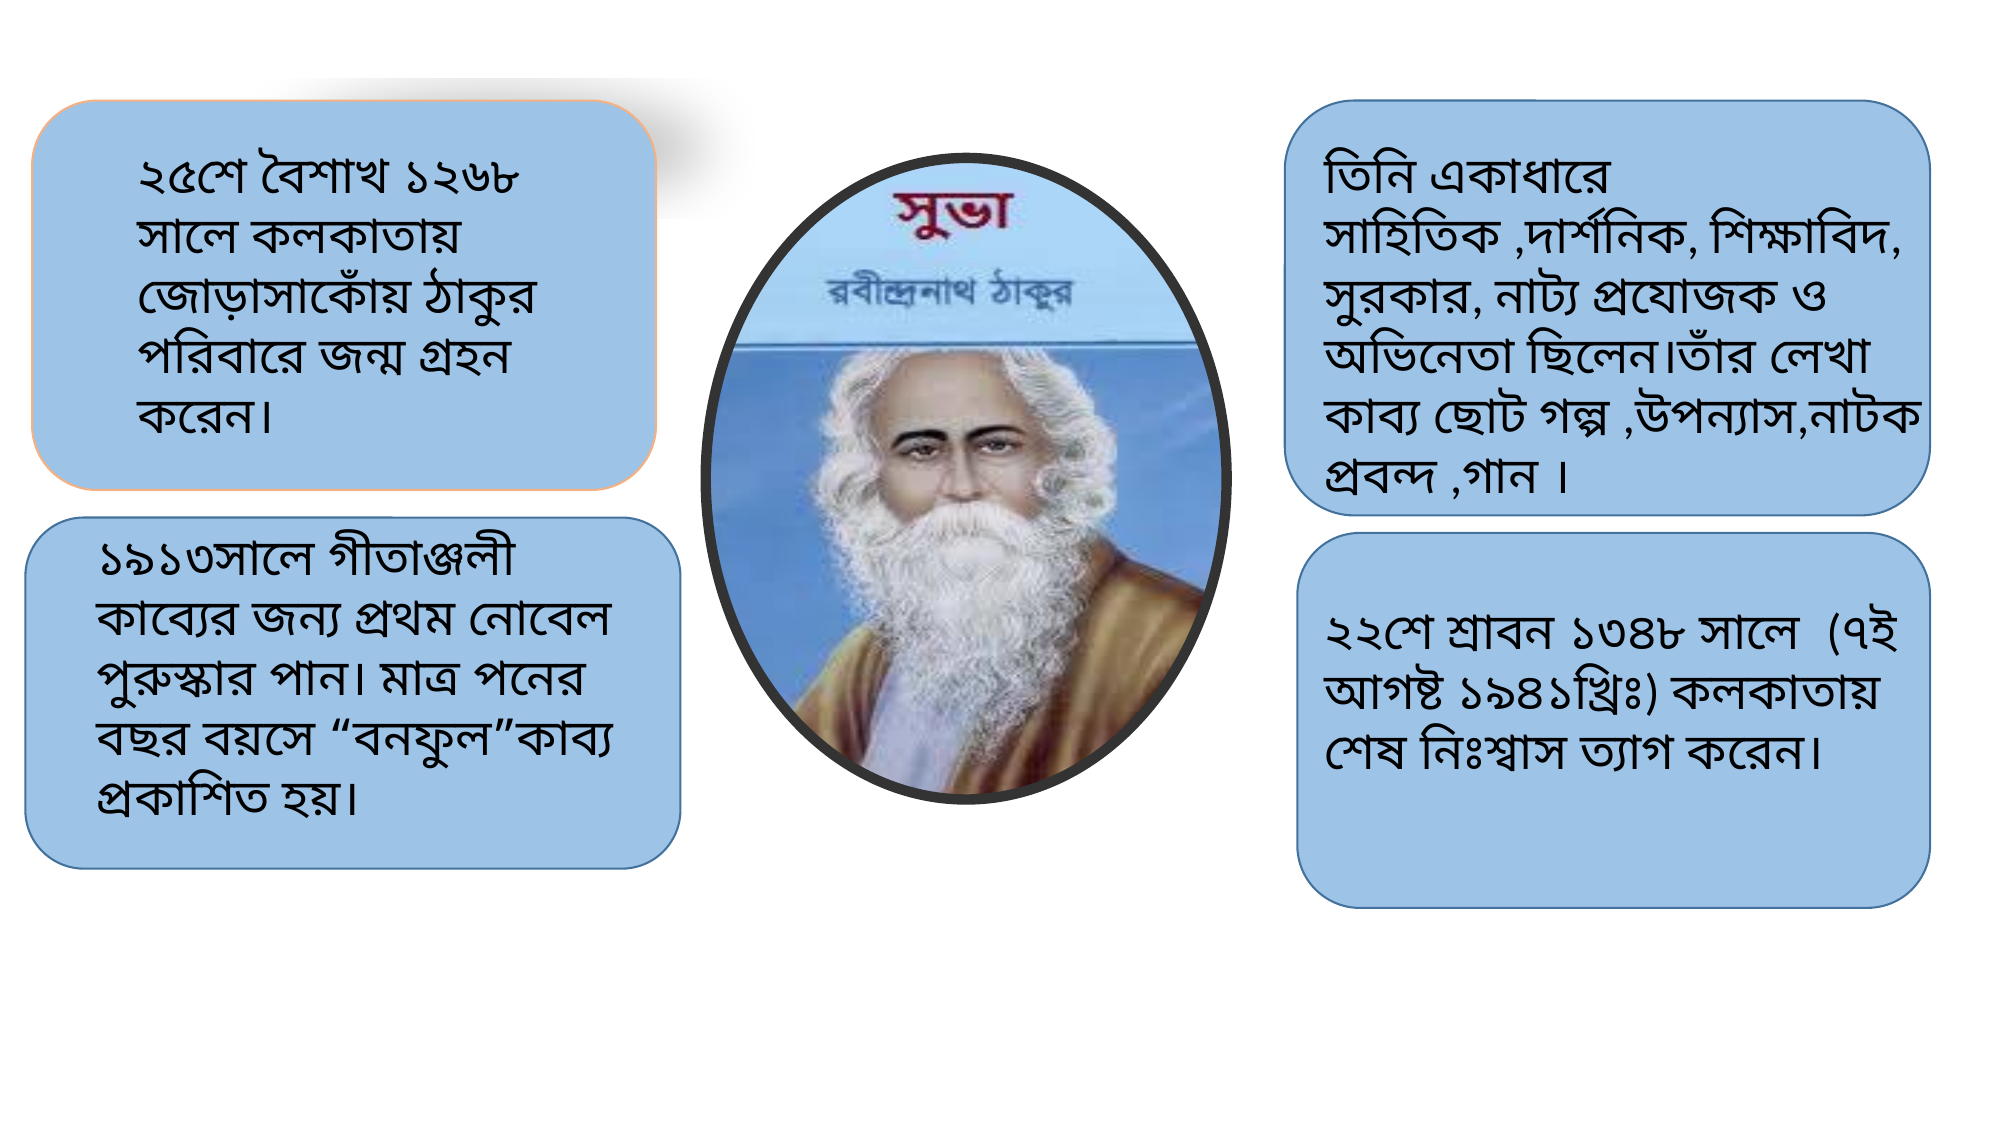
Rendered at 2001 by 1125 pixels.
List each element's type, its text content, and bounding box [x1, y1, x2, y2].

text_box ২২শে শ্রাবন ১৩৪৮ সালে (৭ই আগষ্ট ১৯৪১খ্রিঃ) কলকাতায় শেষ নিঃশ্বাস ত্যাগ করেন। [1309, 591, 1952, 787]
text_box [1283, 99, 1923, 501]
text_box তিনি একাধারে সাহিতিক ,দার্শনিক, শিক্ষাবিদ, সুরকার, নাট্য প্রযোজক ও অভিনেতা ছিলেন।তাঁর লেখা কাব্য ছোট গল্প ,উপন্যাস,নাটক প্রবন্দ ,গান । [1309, 136, 1964, 511]
text_box ১৯১৩সালে গীতাঞ্জলী কাব্যের জন্য প্রথম নোবেল পুরুস্কার পান। মাত্র পনের বছর বয়সে “বনফুল”কাব্য প্রকাশিত হয়। [81, 517, 648, 833]
text_box [1326, 511, 1888, 517]
text_box [31, 99, 658, 492]
text_box [1296, 531, 1932, 909]
picture [705, 157, 1227, 800]
text_box [24, 516, 682, 870]
text_box ২৫শে বৈশাখ ১২৬৮ সালে কলকাতায় জোড়াসাকোঁয় ঠাকুর পরিবারে জন্ম গ্রহন করেন। [122, 136, 607, 451]
